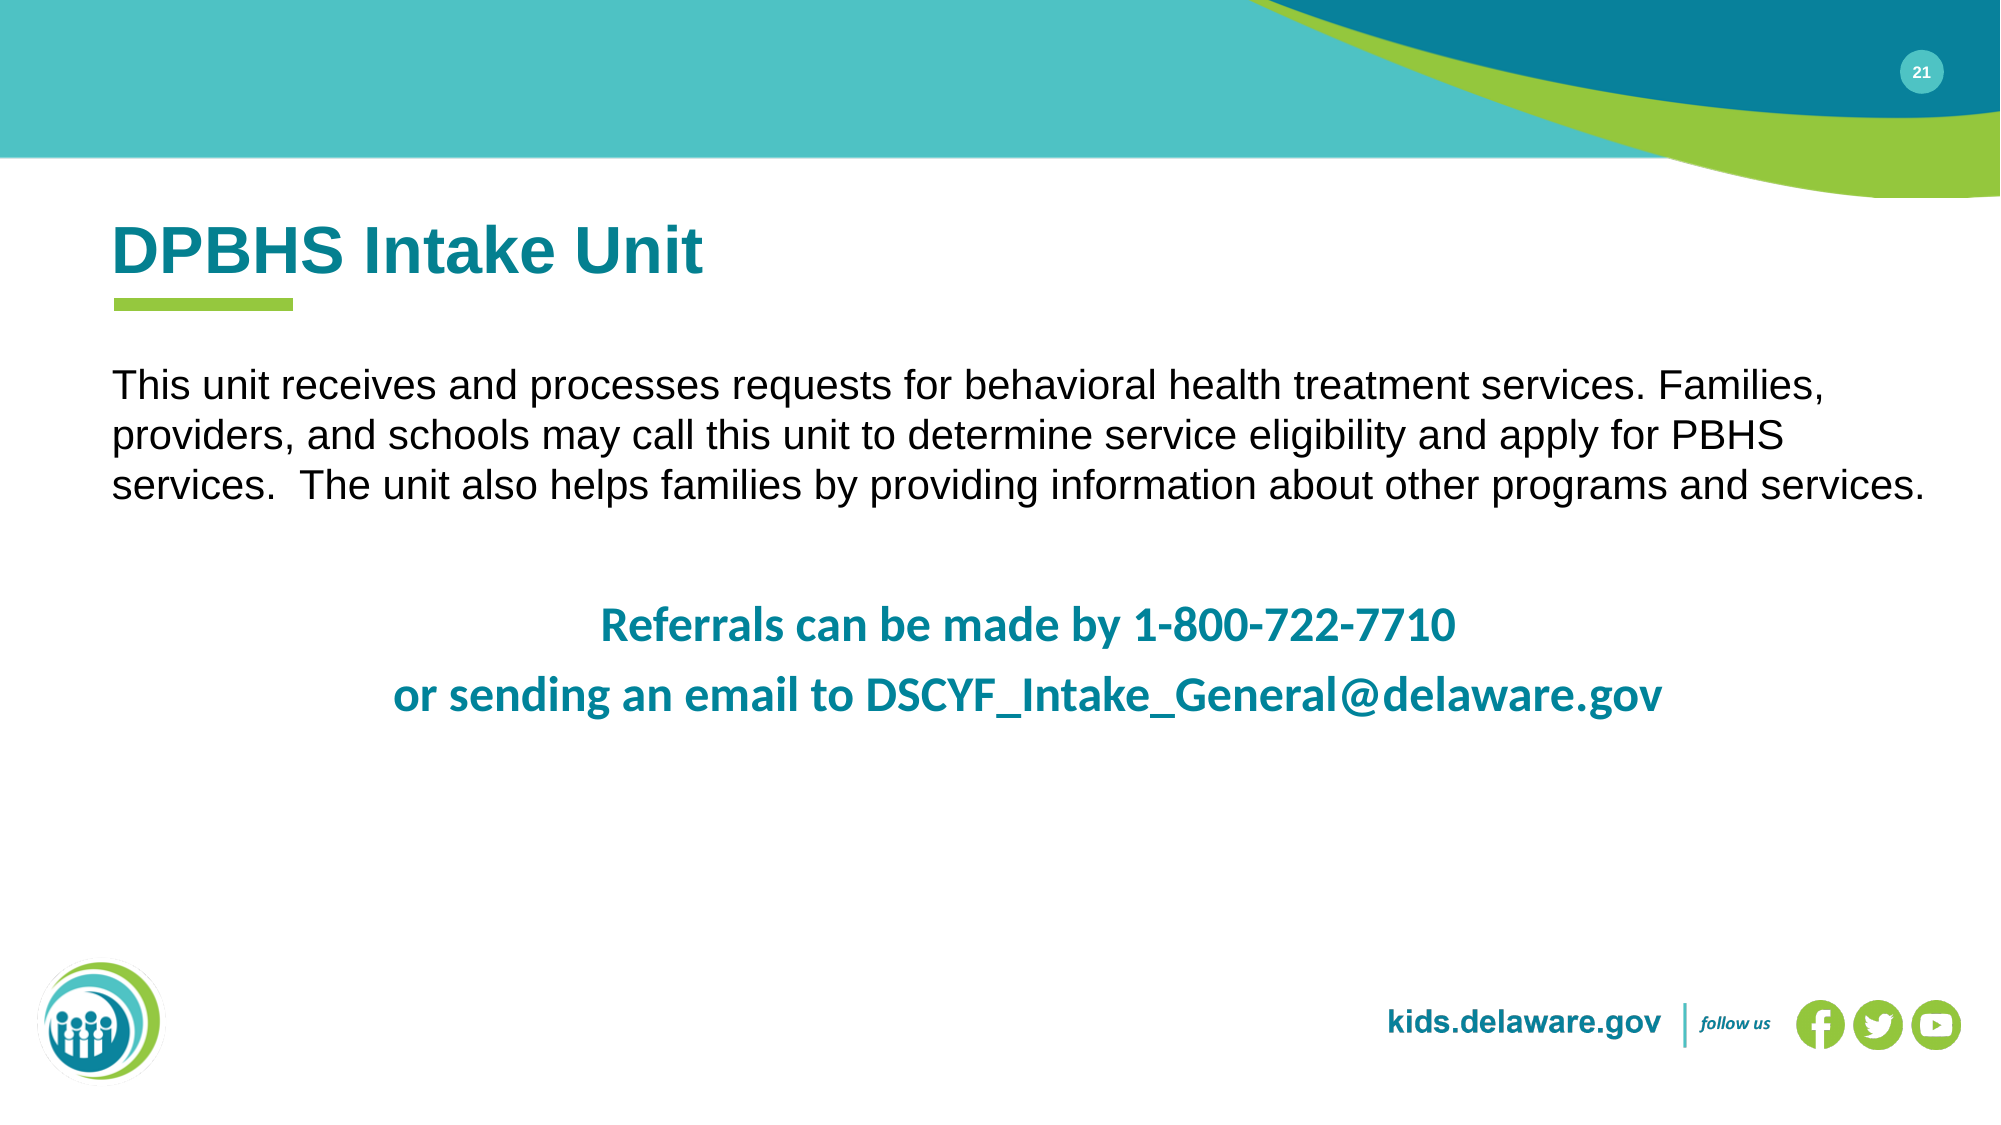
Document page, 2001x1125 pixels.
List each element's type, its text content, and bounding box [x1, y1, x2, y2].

slide_number 21 [1883, 38, 1960, 106]
list DPBHS Intake Unit [97, 175, 1000, 330]
list This unit receives and processes requests for behavioral health treatment services. Families, providers, and schools may call this unit to determine service eligibility and apply for PBHS services. The unit also helps families by providing information about other programs and services. Referrals can be made by 1-800-722-7710 or sending an email to DSCYF_Intake_General@delaware.gov [97, 350, 1960, 999]
picture [1385, 1000, 1963, 1050]
picture [0, 0, 2000, 198]
picture [26, 948, 171, 1094]
